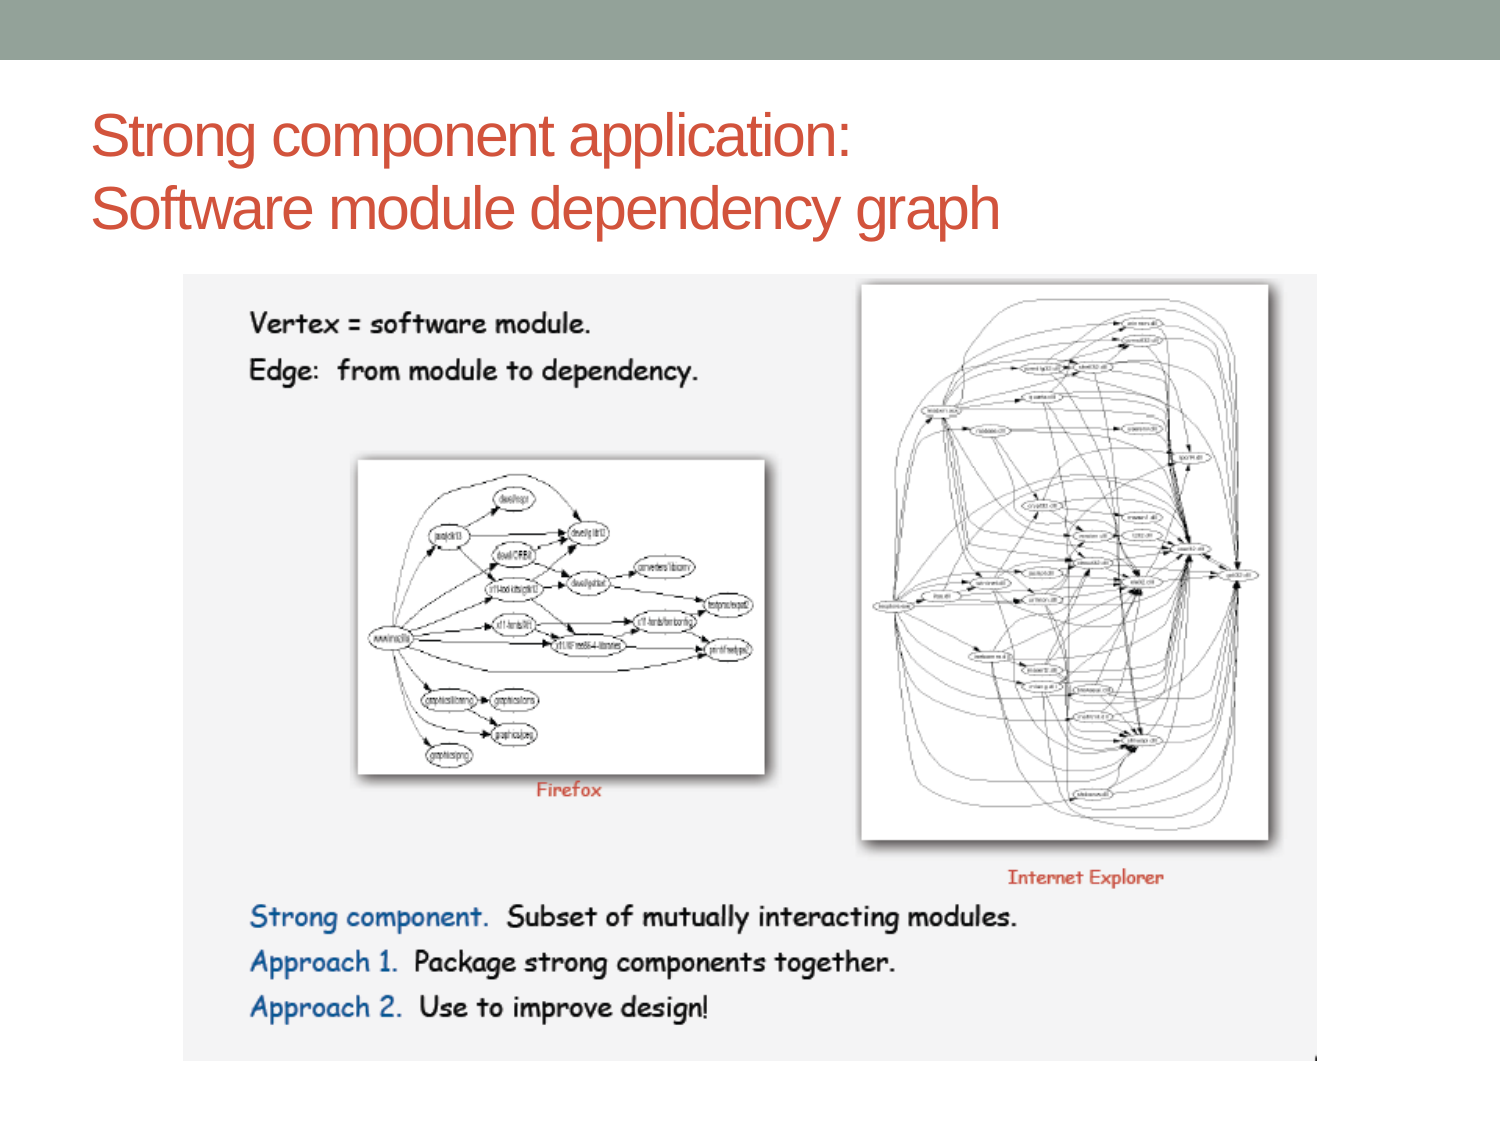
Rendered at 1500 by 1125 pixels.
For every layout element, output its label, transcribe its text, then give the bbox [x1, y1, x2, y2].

title Strong component application: Software module dependency graph [75, 87, 1425, 250]
picture [183, 274, 1317, 1062]
